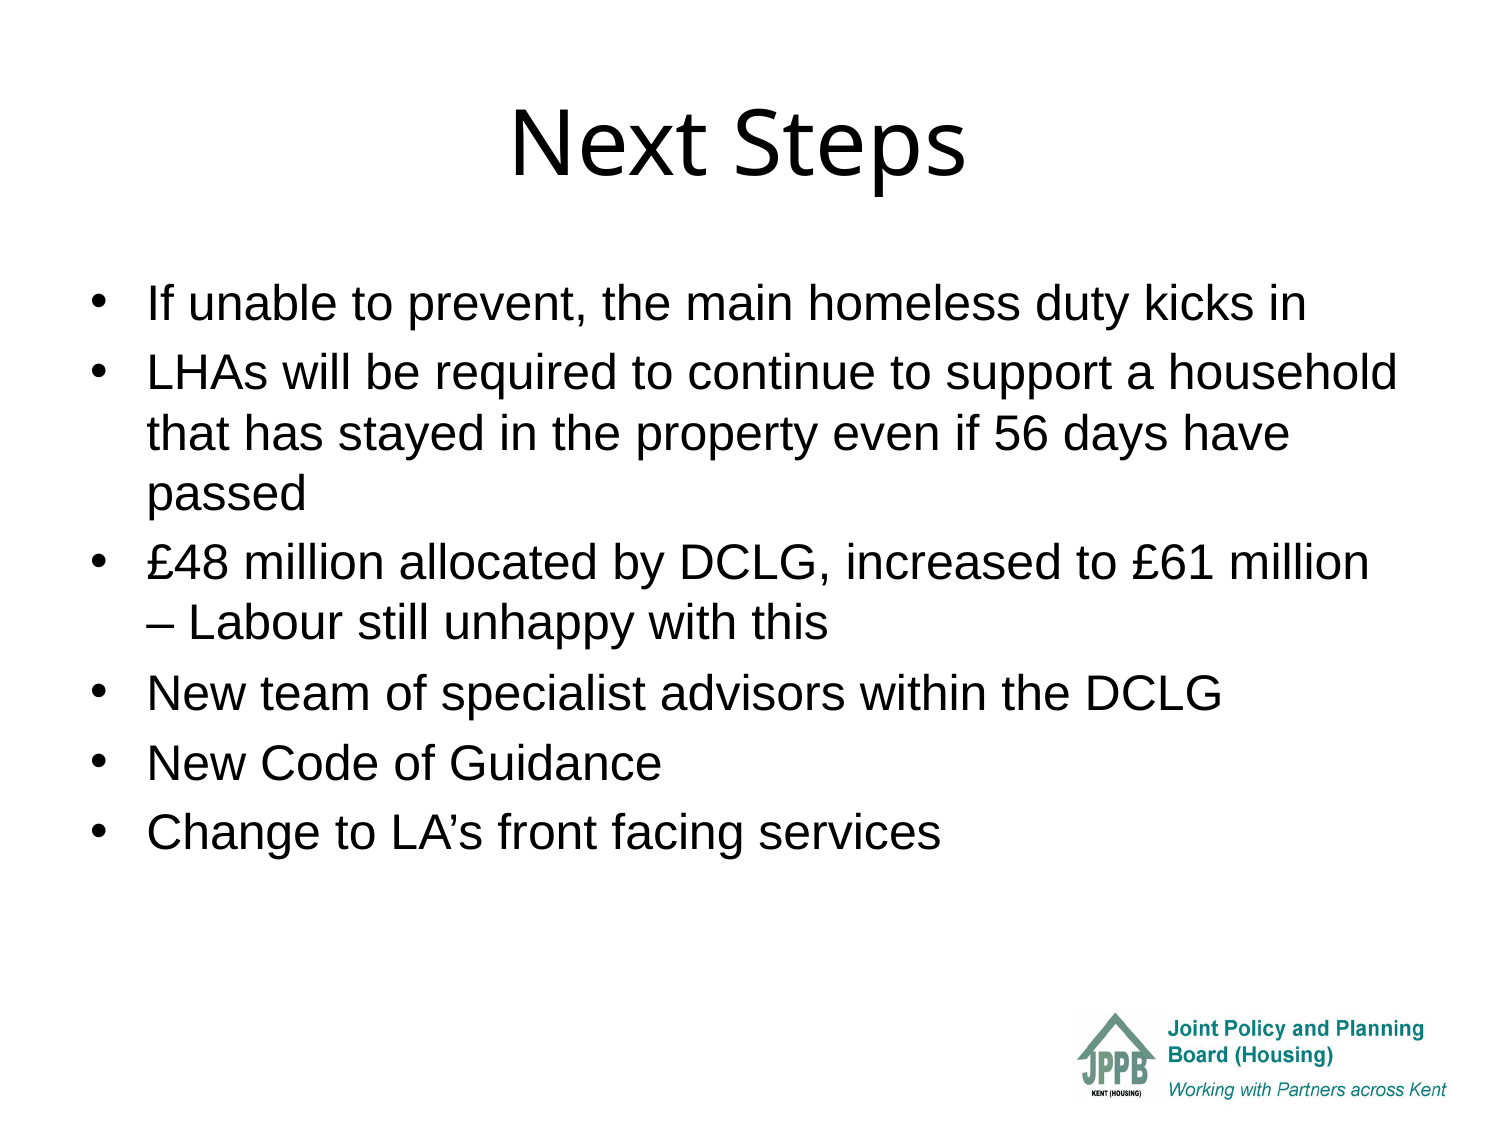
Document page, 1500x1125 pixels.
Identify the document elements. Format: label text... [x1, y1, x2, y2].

picture [1068, 1011, 1453, 1106]
title Next Steps [75, 45, 1425, 233]
list If unable to prevent, the main homeless duty kicks in LHAs will be required to continue to support a household that has stayed in the property even if 56 days have passed £48 million allocated by DCLG, increased to £61 million – Labour still unhappy with this New team of specialist advisors within the DCLG New Code of Guidance Change to LA’s front facing services [75, 262, 1425, 1005]
